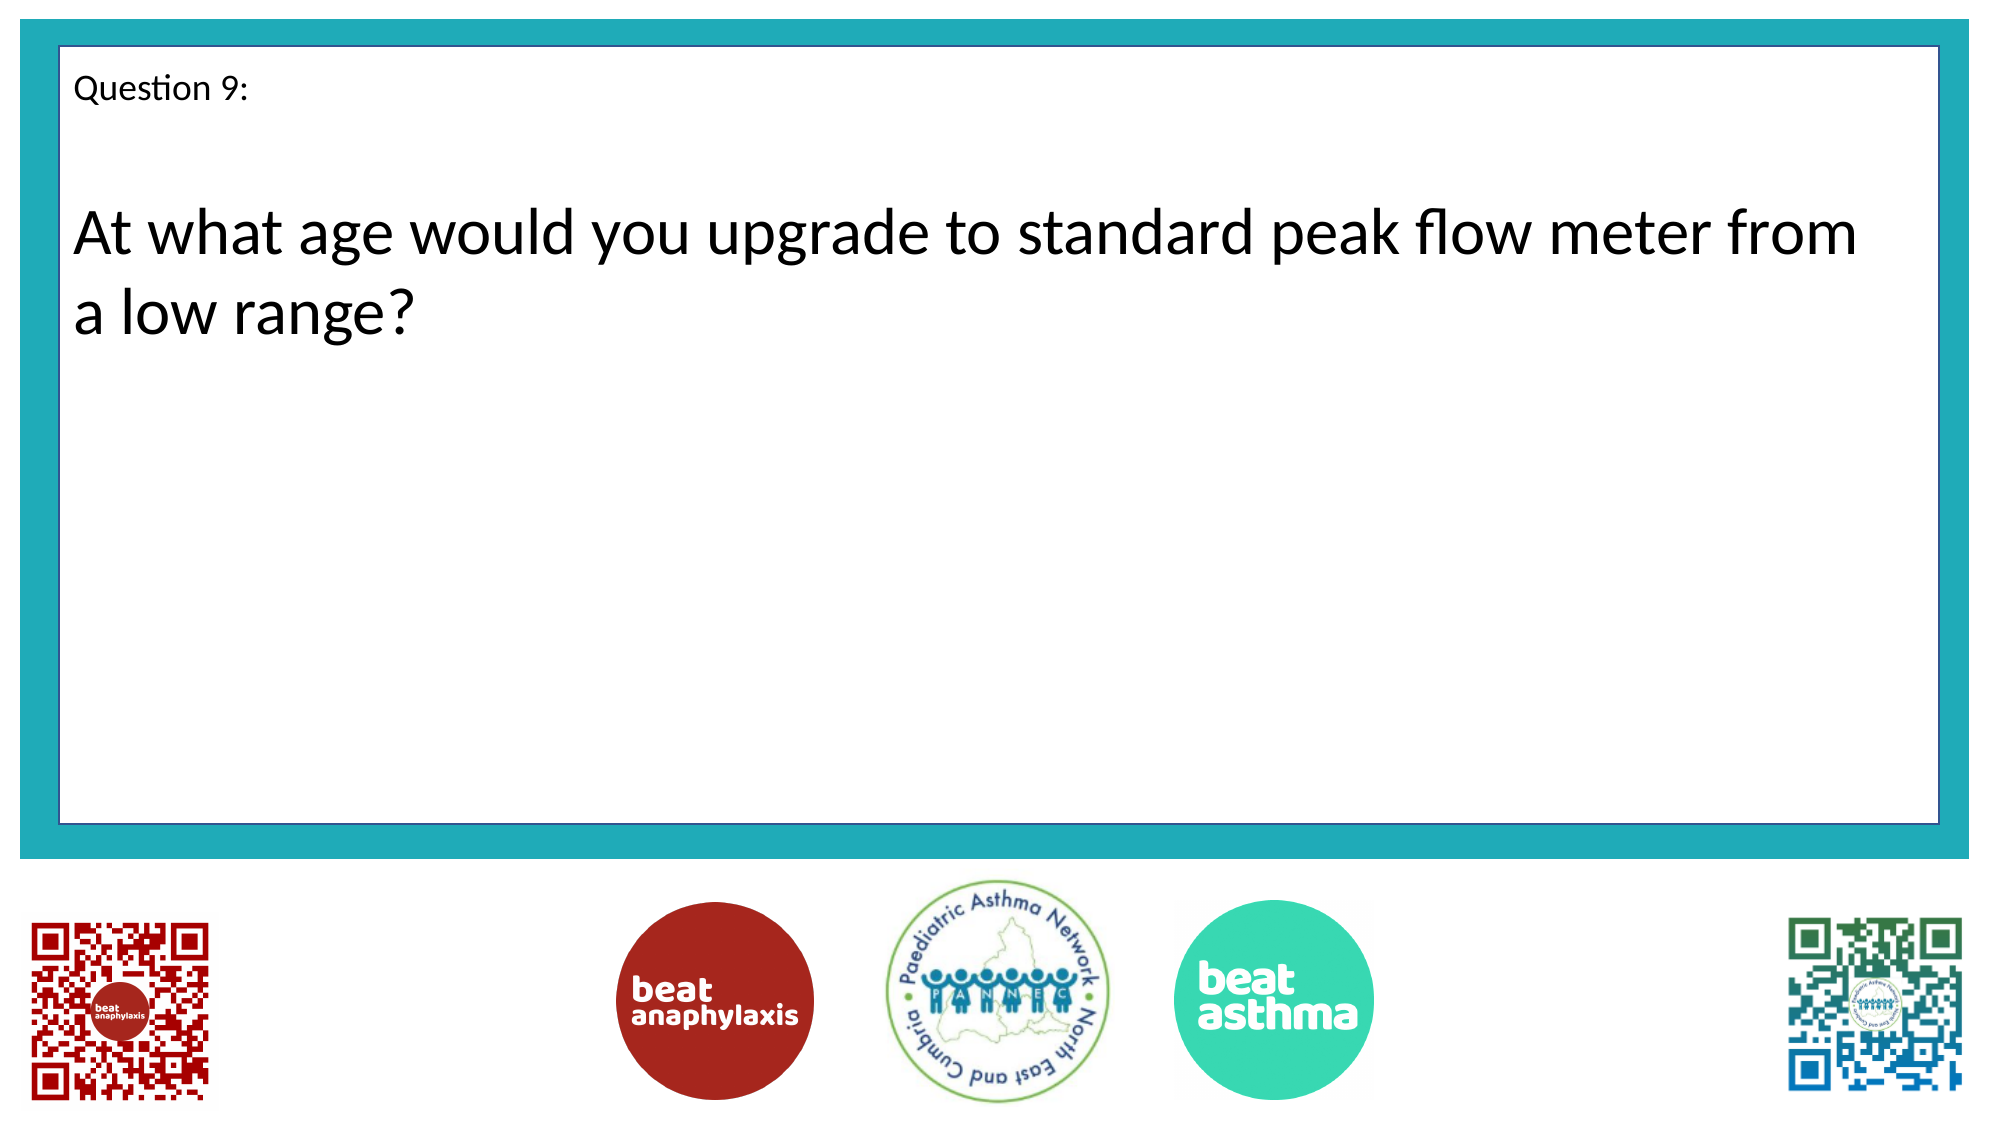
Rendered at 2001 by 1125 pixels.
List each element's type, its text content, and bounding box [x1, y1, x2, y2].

picture [21, 912, 219, 1111]
picture [1768, 900, 1979, 1106]
picture [882, 864, 1115, 1107]
text_box [58, 45, 1940, 825]
picture [1173, 900, 1374, 1100]
text_box [20, 19, 1969, 859]
picture [615, 902, 814, 1100]
text_box Question 9: At what age would you upgrade to standard peak flow meter from a low range? [58, 55, 1920, 580]
